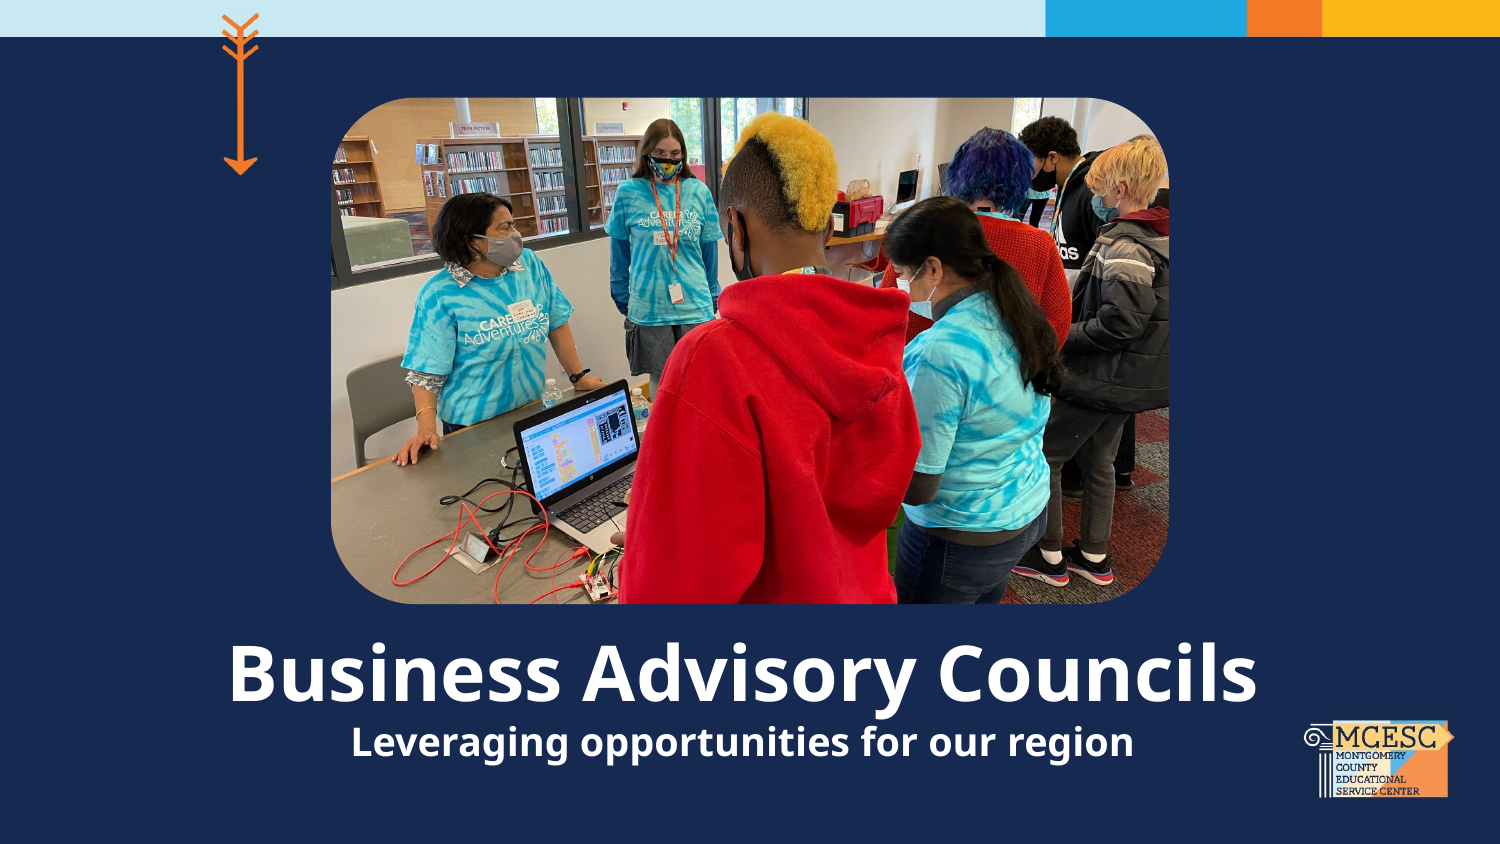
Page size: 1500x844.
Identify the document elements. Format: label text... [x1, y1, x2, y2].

title Business Advisory Councils Leveraging opportunities for our region [170, 672, 1316, 780]
picture [0, 0, 1500, 844]
